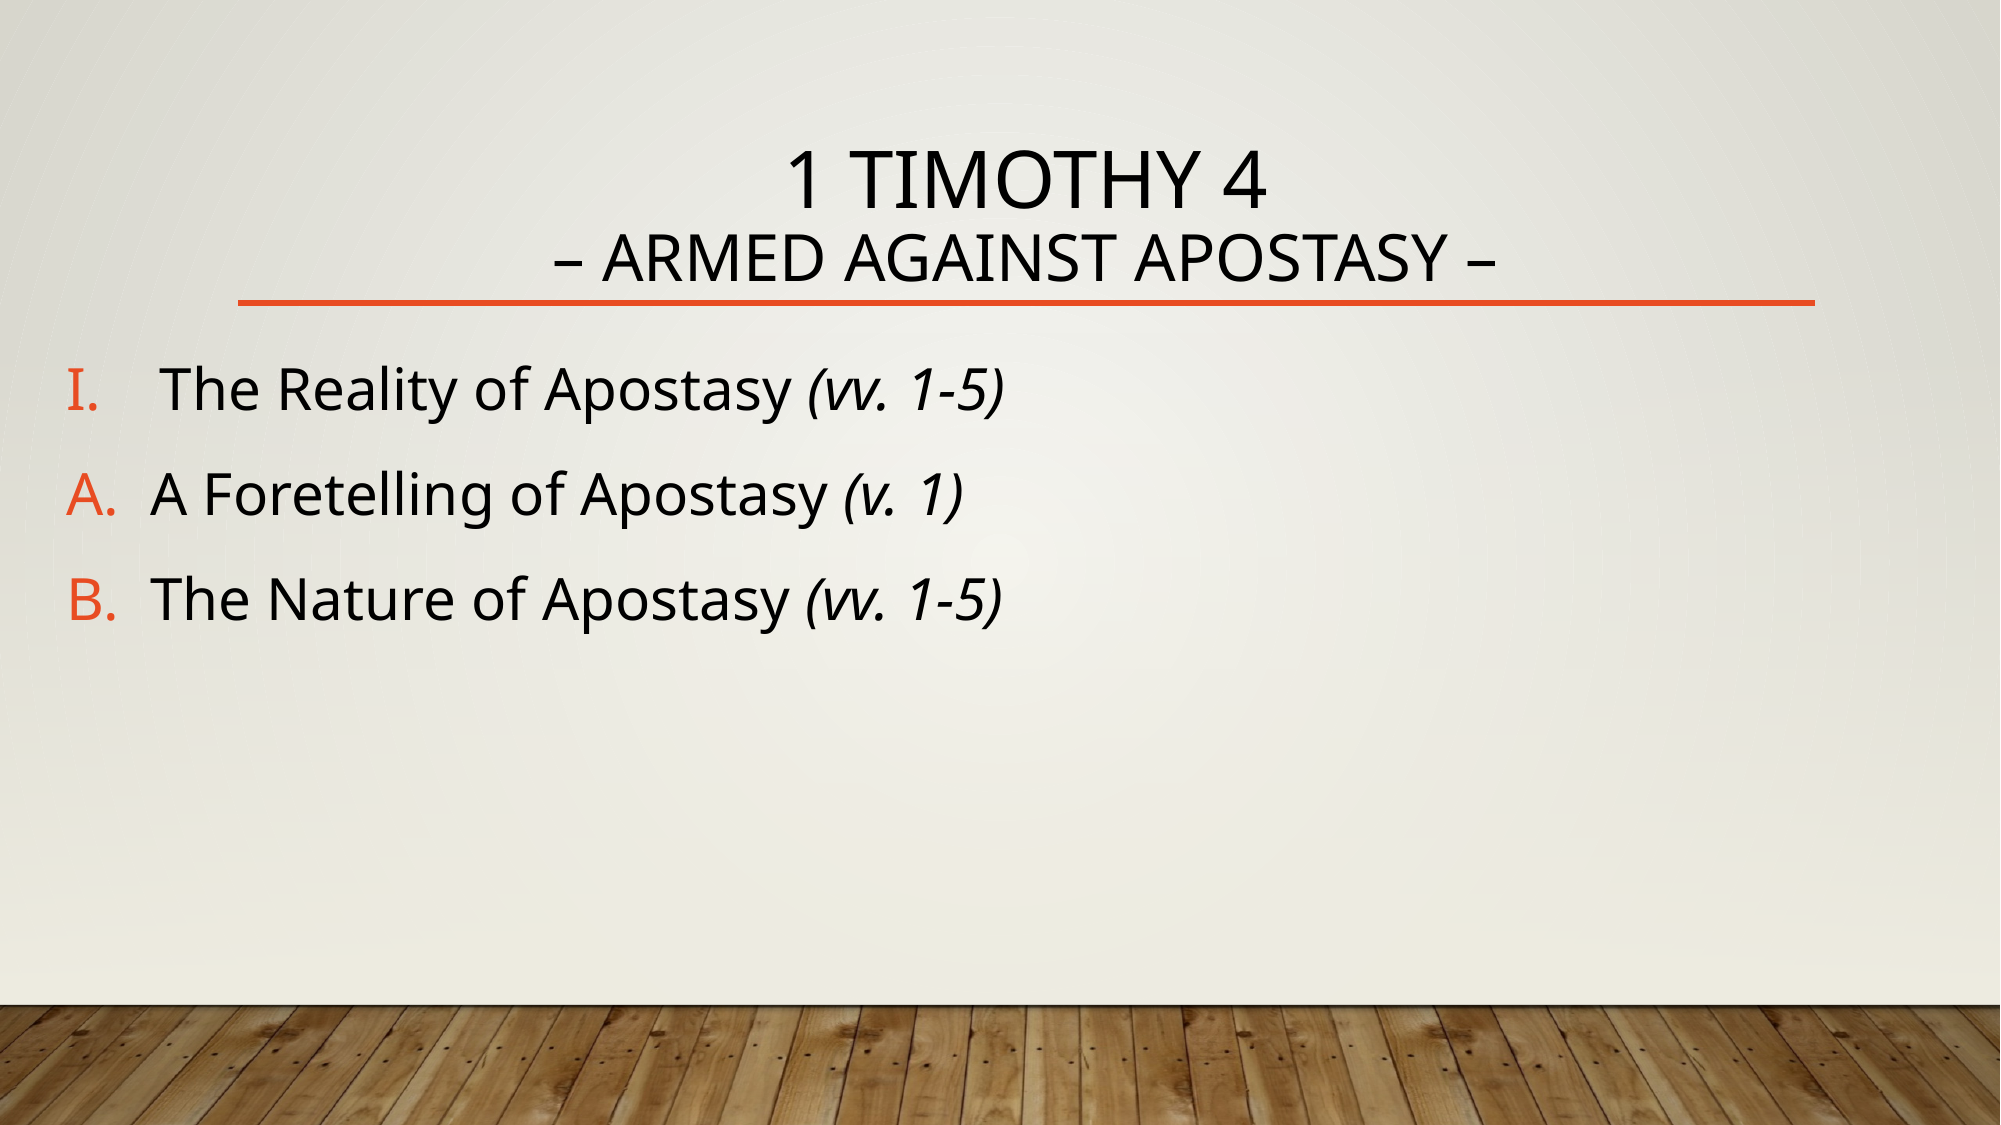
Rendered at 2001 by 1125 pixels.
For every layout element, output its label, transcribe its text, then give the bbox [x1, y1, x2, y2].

list The Reality of Apostasy (vv. 1-5) A Foretelling of Apostasy (v. 1) The Nature of Apostasy (vv. 1-5) [51, 330, 1949, 993]
title 1 Timothy 4 – Armed Against Apostasy – [238, 131, 1814, 305]
picture [0, 1005, 2000, 1125]
